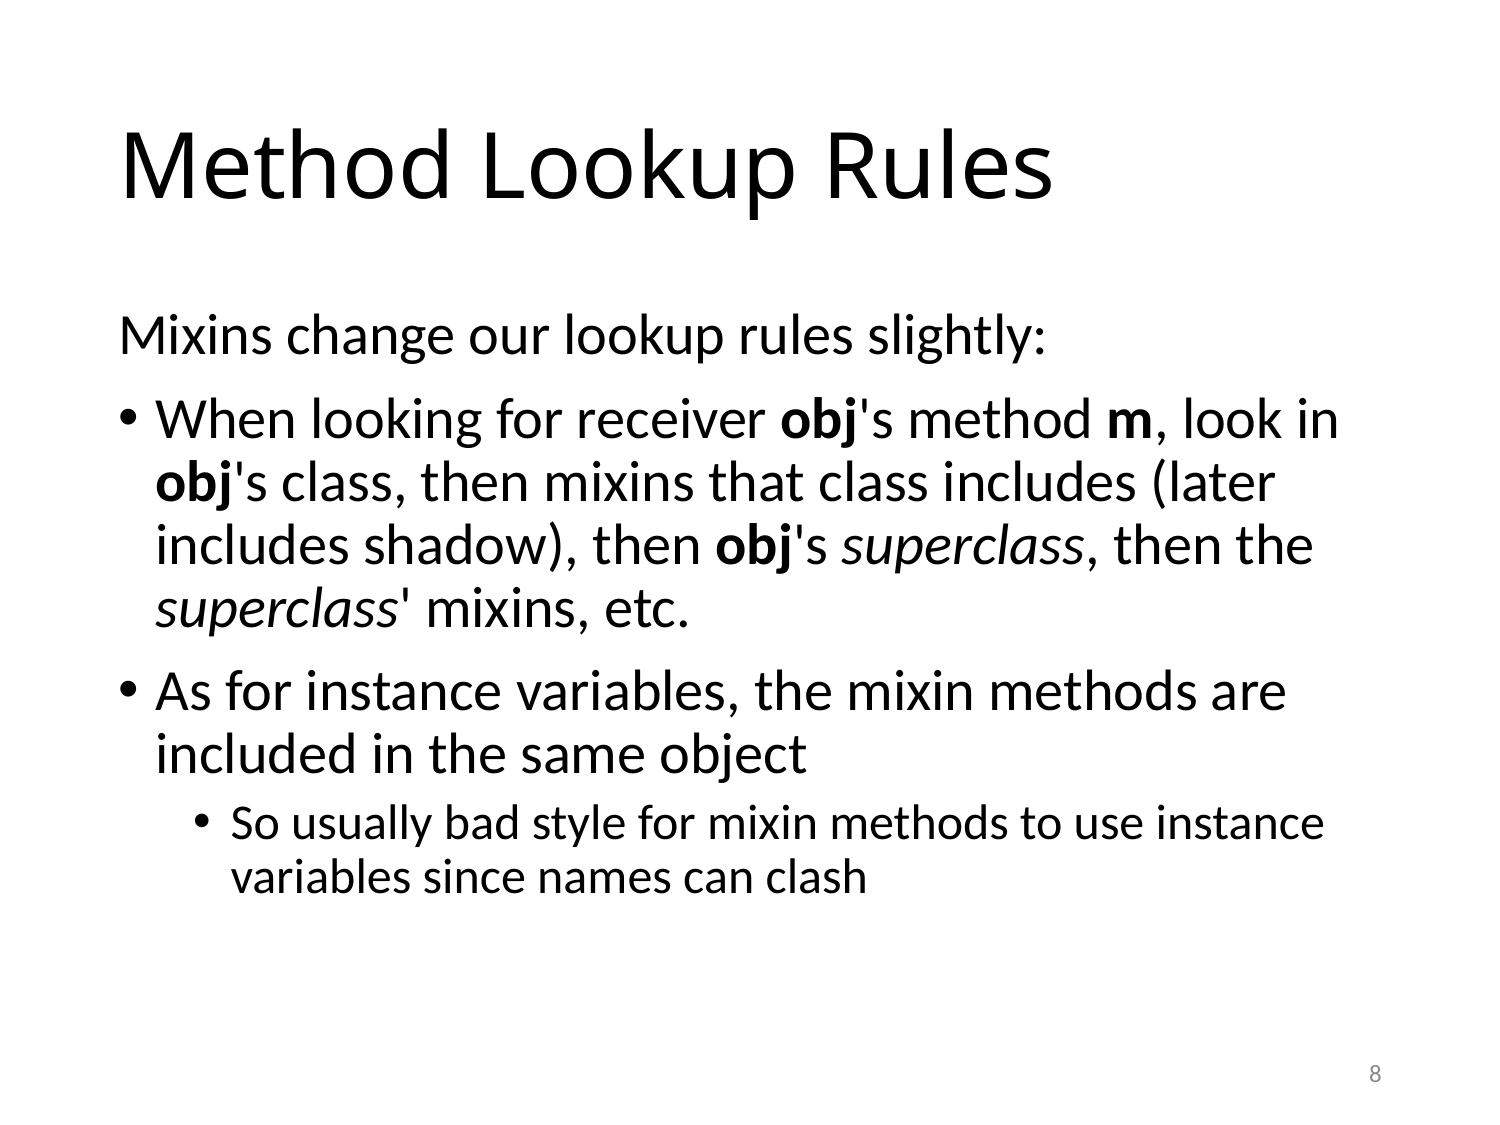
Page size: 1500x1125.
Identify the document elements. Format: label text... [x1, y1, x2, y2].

list Mixins change our lookup rules slightly: When looking for receiver obj's method m, look in obj's class, then mixins that class includes (later includes shadow), then obj's superclass, then the superclass' mixins, etc. As for instance variables, the mixin methods are included in the same object So usually bad style for mixin methods to use instance variables since names can clash [103, 297, 1397, 1011]
slide_number 8 [1059, 1042, 1397, 1103]
title Method Lookup Rules [103, 59, 1397, 278]
